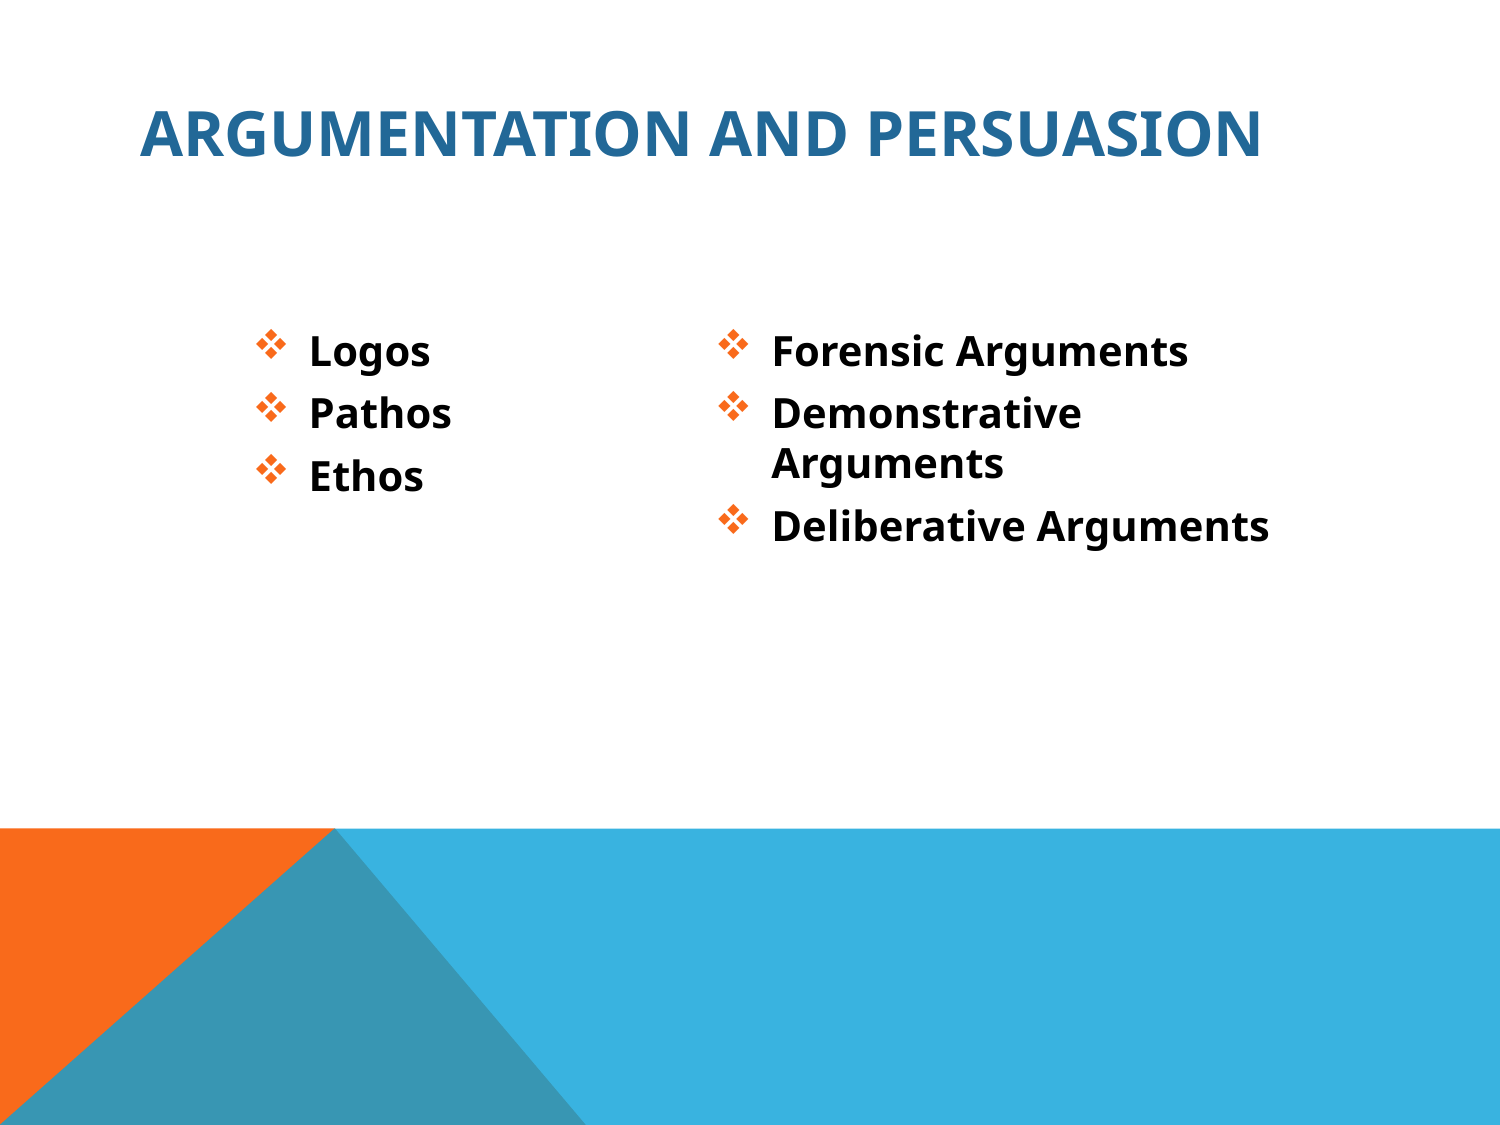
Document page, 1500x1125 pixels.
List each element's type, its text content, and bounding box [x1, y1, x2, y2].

title Argumentation and Persuasion [125, 37, 1500, 225]
list Logos Pathos Ethos [237, 316, 699, 517]
text_box Forensic Arguments Demonstrative Arguments Deliberative Arguments [699, 316, 1288, 517]
